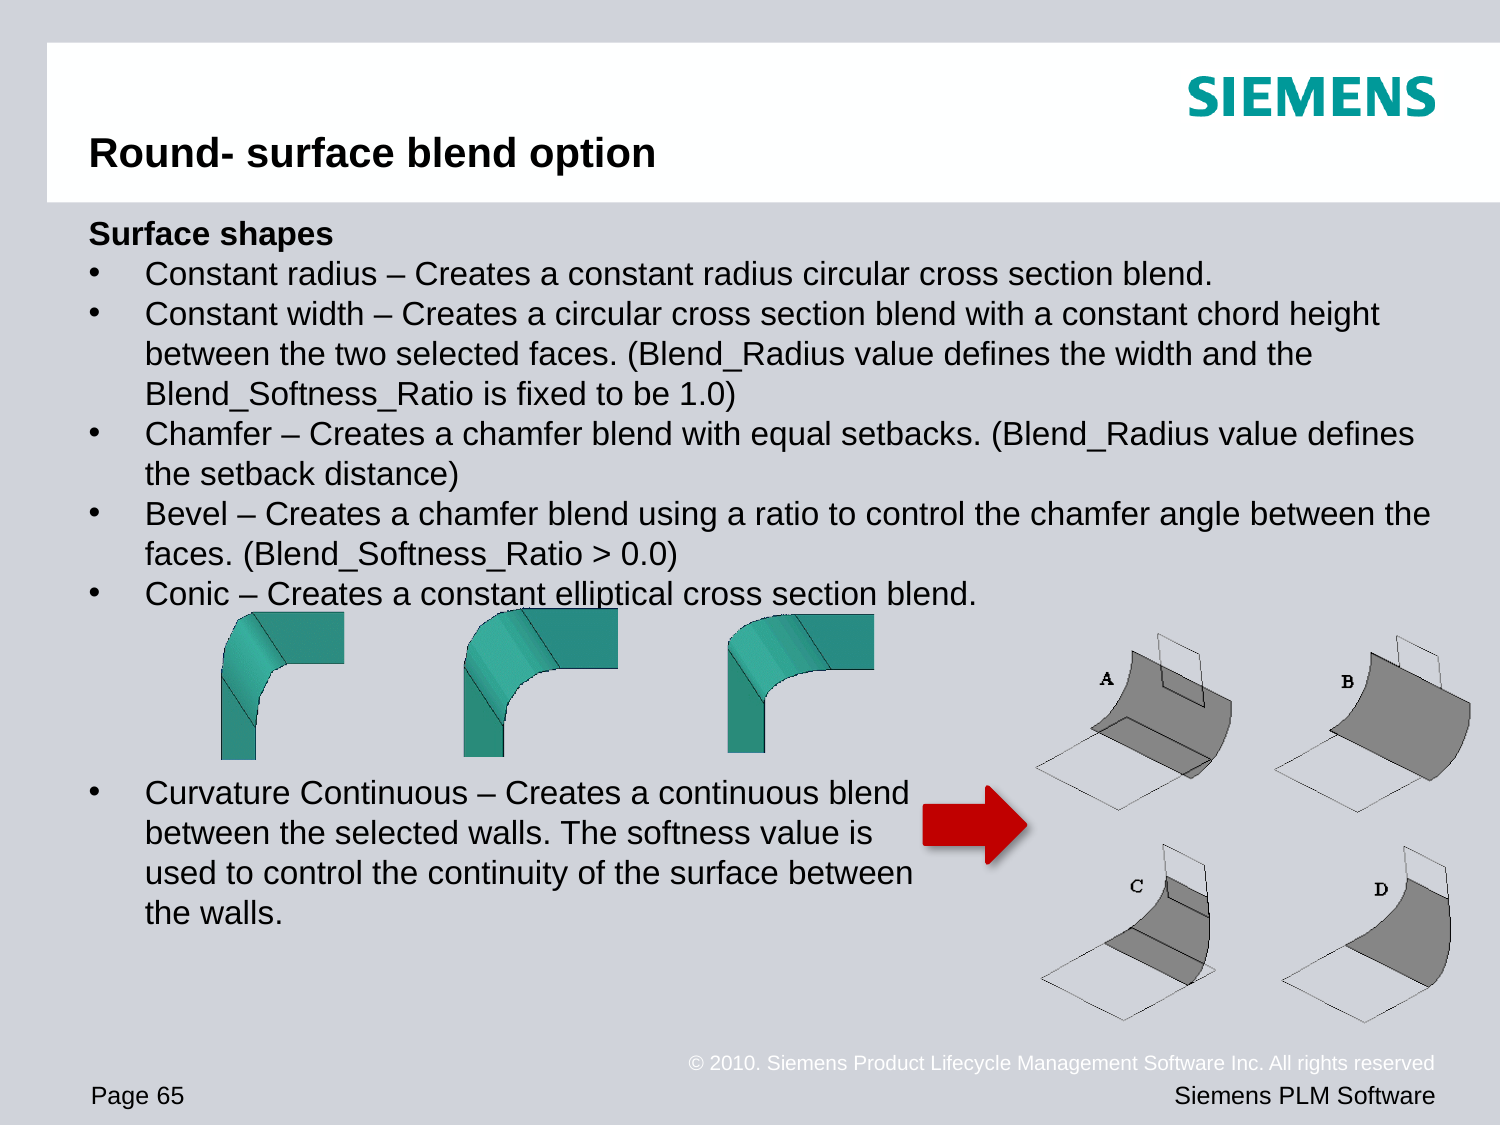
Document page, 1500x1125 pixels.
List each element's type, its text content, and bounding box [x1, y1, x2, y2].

title Round- surface blend option [88, 42, 1097, 177]
list Surface shapes Constant radius – Creates a constant radius circular cross section blend. Constant width – Creates a circular cross section blend with a constant chord height between the two selected faces. (Blend_Radius value defines the width and the Blend_Softness_Ratio is fixed to be 1.0) Chamfer – Creates a chamfer blend with equal setbacks. (Blend_Radius value defines the setback distance) Bevel – Creates a chamfer blend using a ratio to control the chamfer angle between the faces. (Blend_Softness_Ratio > 0.0) Conic – Creates a constant elliptical cross section blend. Curvature Continuous – Creates a continuous blend between the selected walls. The softness value is used to control the continuity of the surface between the walls. [88, 212, 1436, 1030]
picture [187, 524, 901, 787]
picture [1181, 69, 1444, 123]
picture [1024, 624, 1481, 1036]
text_box [924, 787, 1019, 863]
